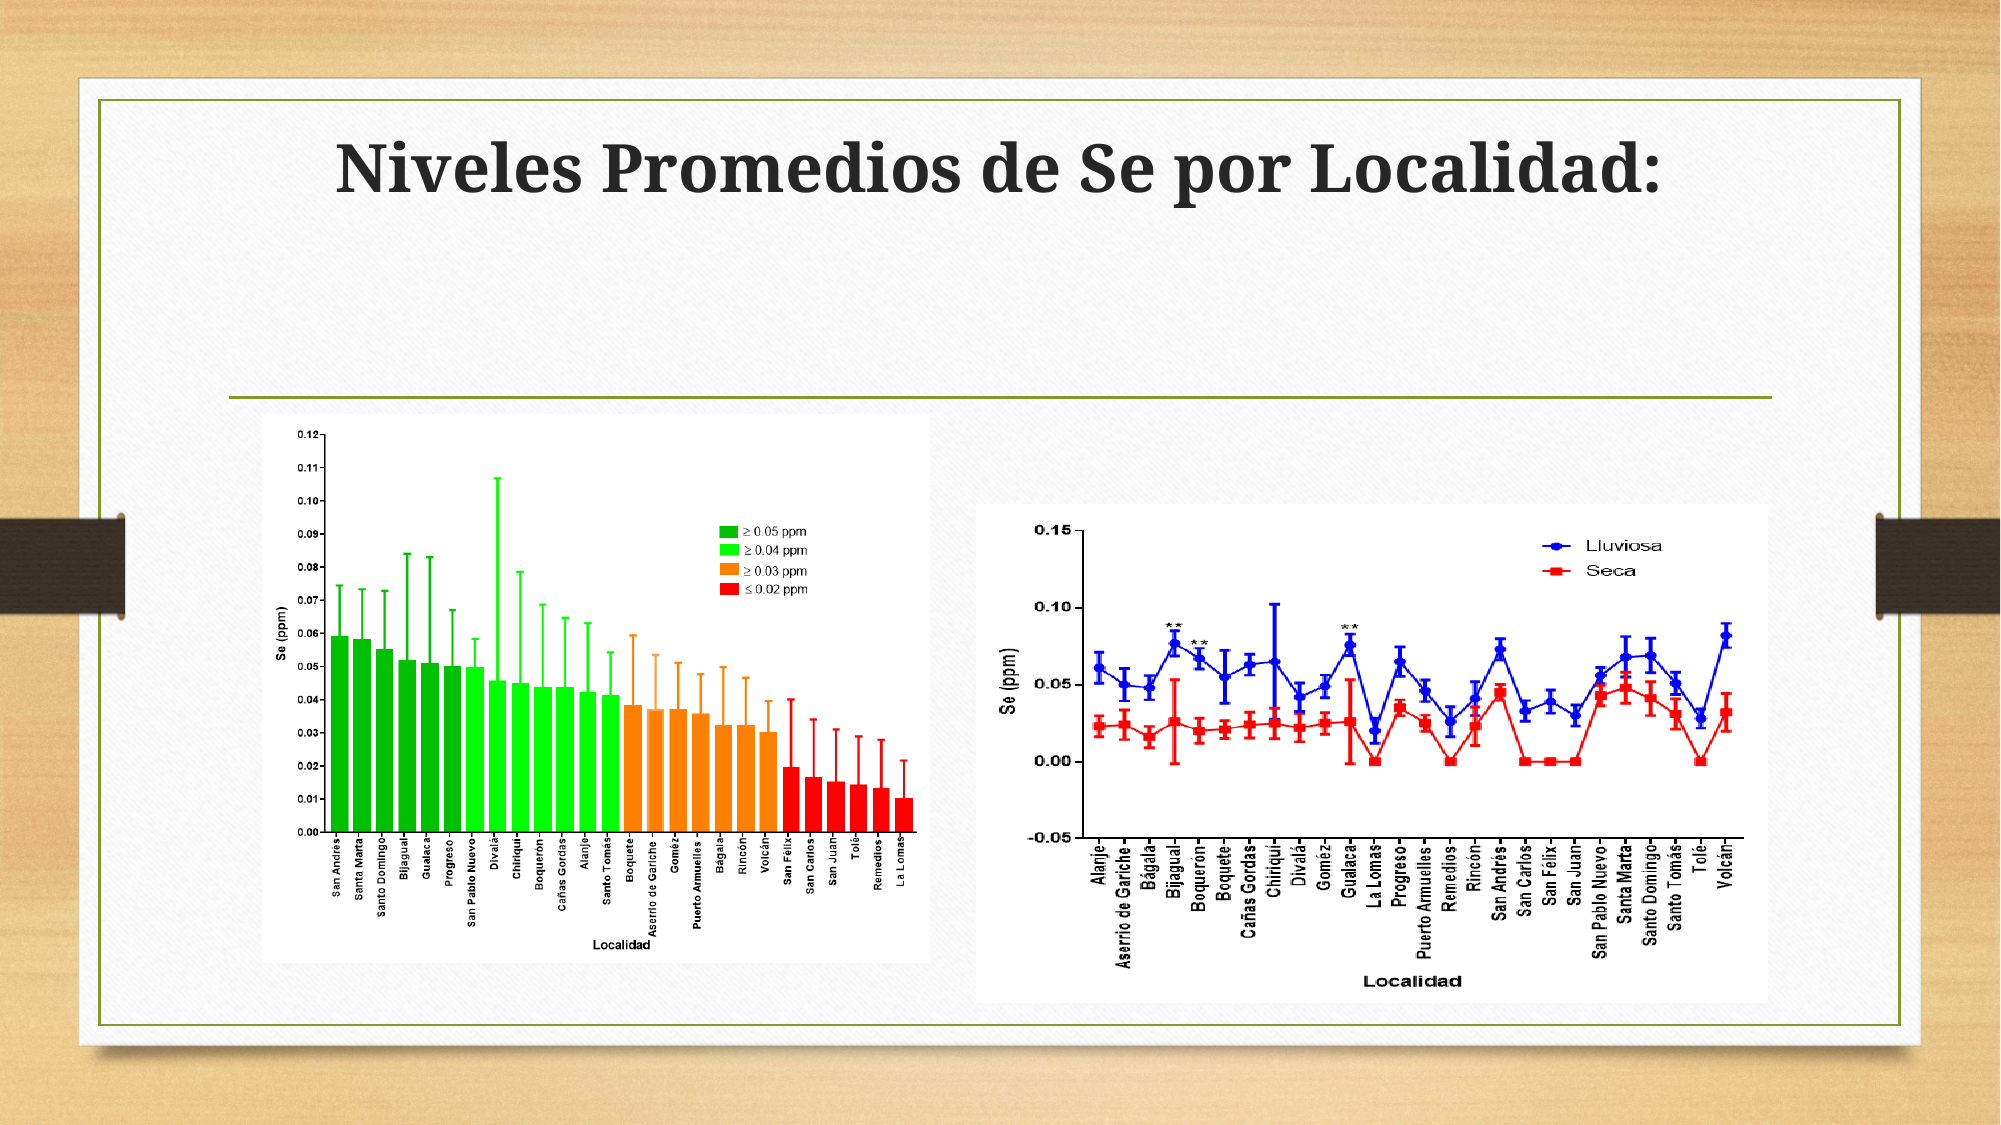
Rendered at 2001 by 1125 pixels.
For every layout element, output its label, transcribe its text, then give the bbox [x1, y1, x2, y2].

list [261, 414, 930, 963]
title Niveles Promedios de Se por Localidad: [212, 114, 1788, 217]
picture [0, 0, 2001, 1125]
